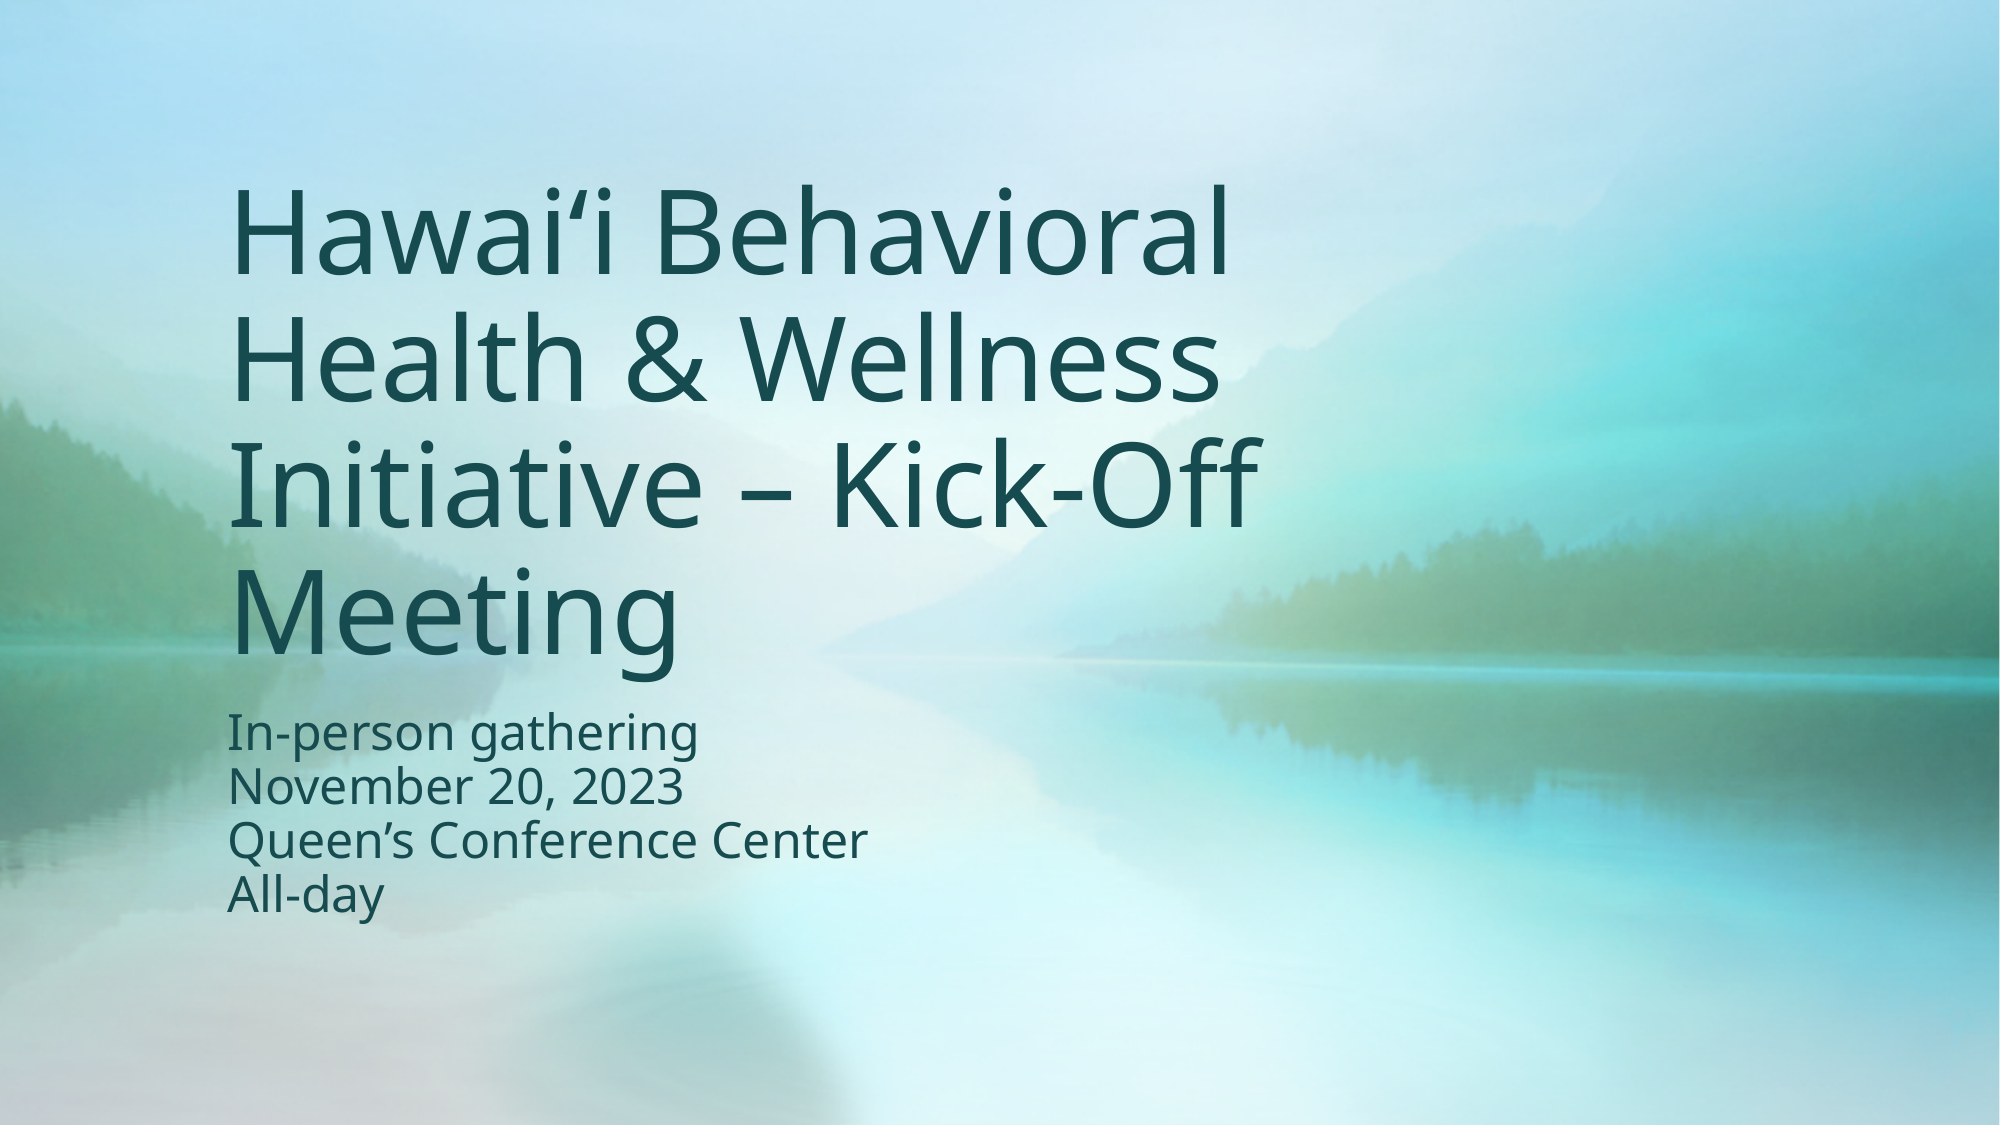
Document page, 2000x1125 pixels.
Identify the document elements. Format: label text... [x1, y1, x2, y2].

subtitle In-person gathering November 20, 2023 Queen’s Conference Center All-day [212, 699, 1600, 950]
title Hawaiʻi Behavioral Health & Wellness Initiative – Kick-Off Meeting [212, 162, 1600, 688]
picture [0, 0, 2000, 1125]
